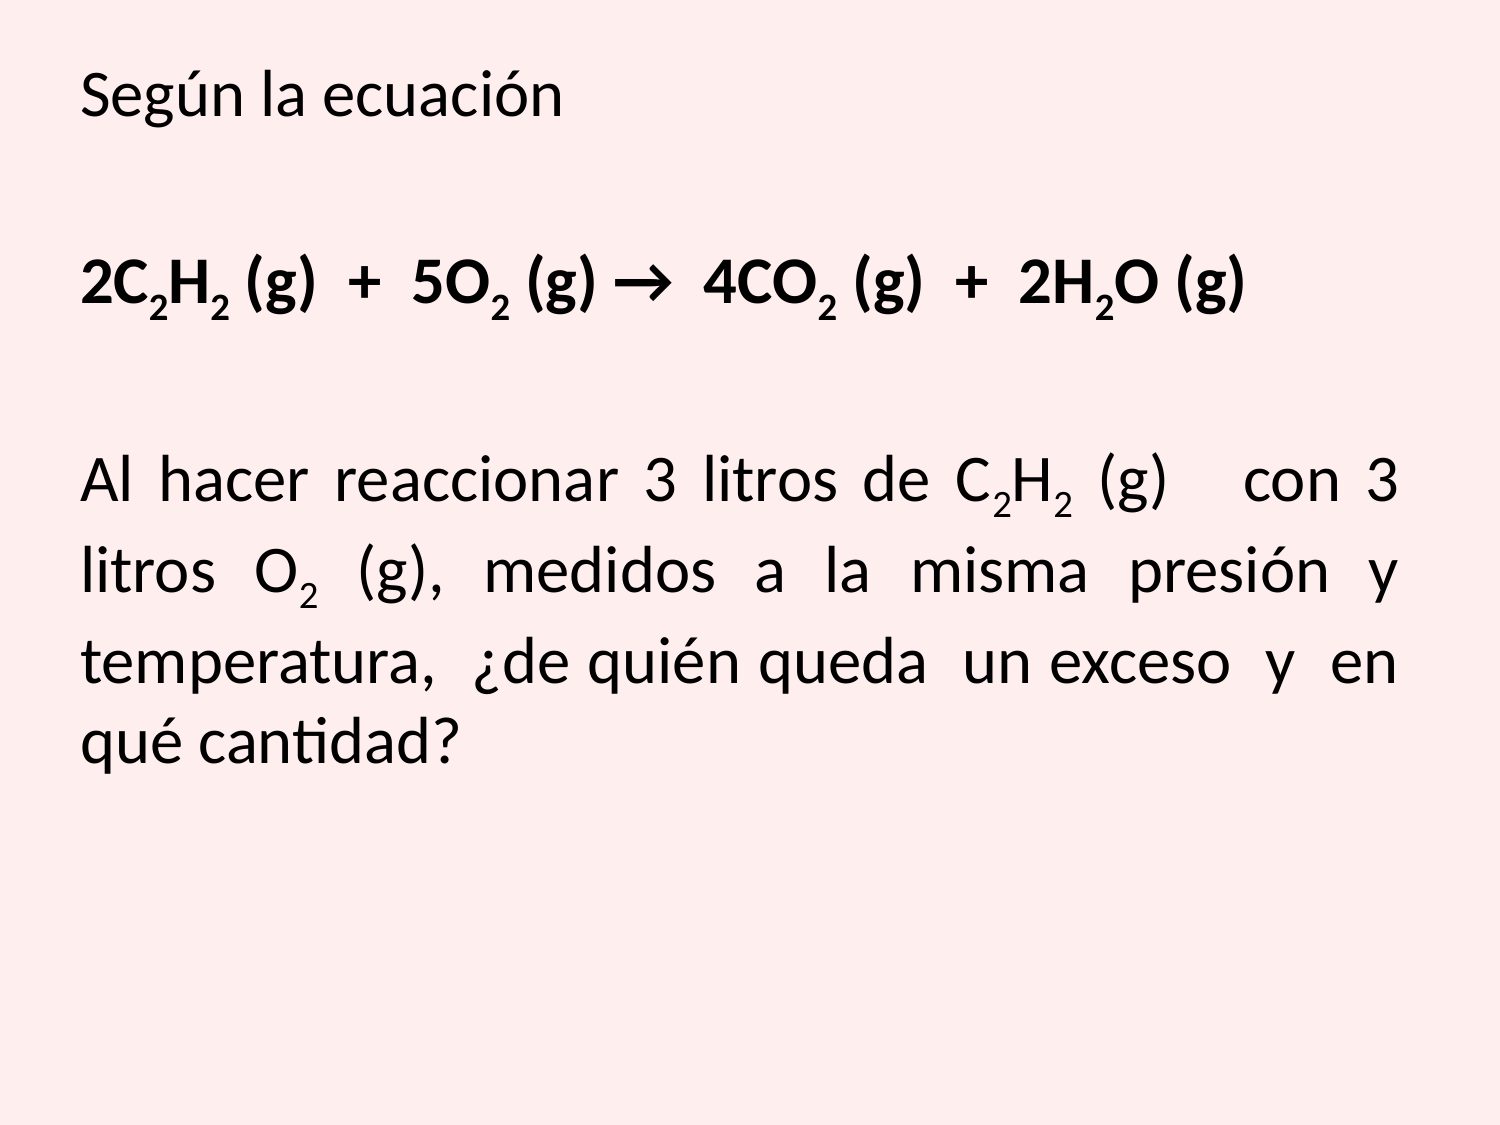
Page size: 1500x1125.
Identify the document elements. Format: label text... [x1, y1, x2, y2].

list Según la ecuación 2C2H2 (g) + 5O2 (g) → 4CO2 (g) + 2H2O (g) Al hacer reaccionar 3 litros de C2H2 (g) con 3 litros O2 (g), medidos a la misma presión y temperatura, ¿de quién queda un exceso y en qué cantidad? [64, 42, 1415, 786]
